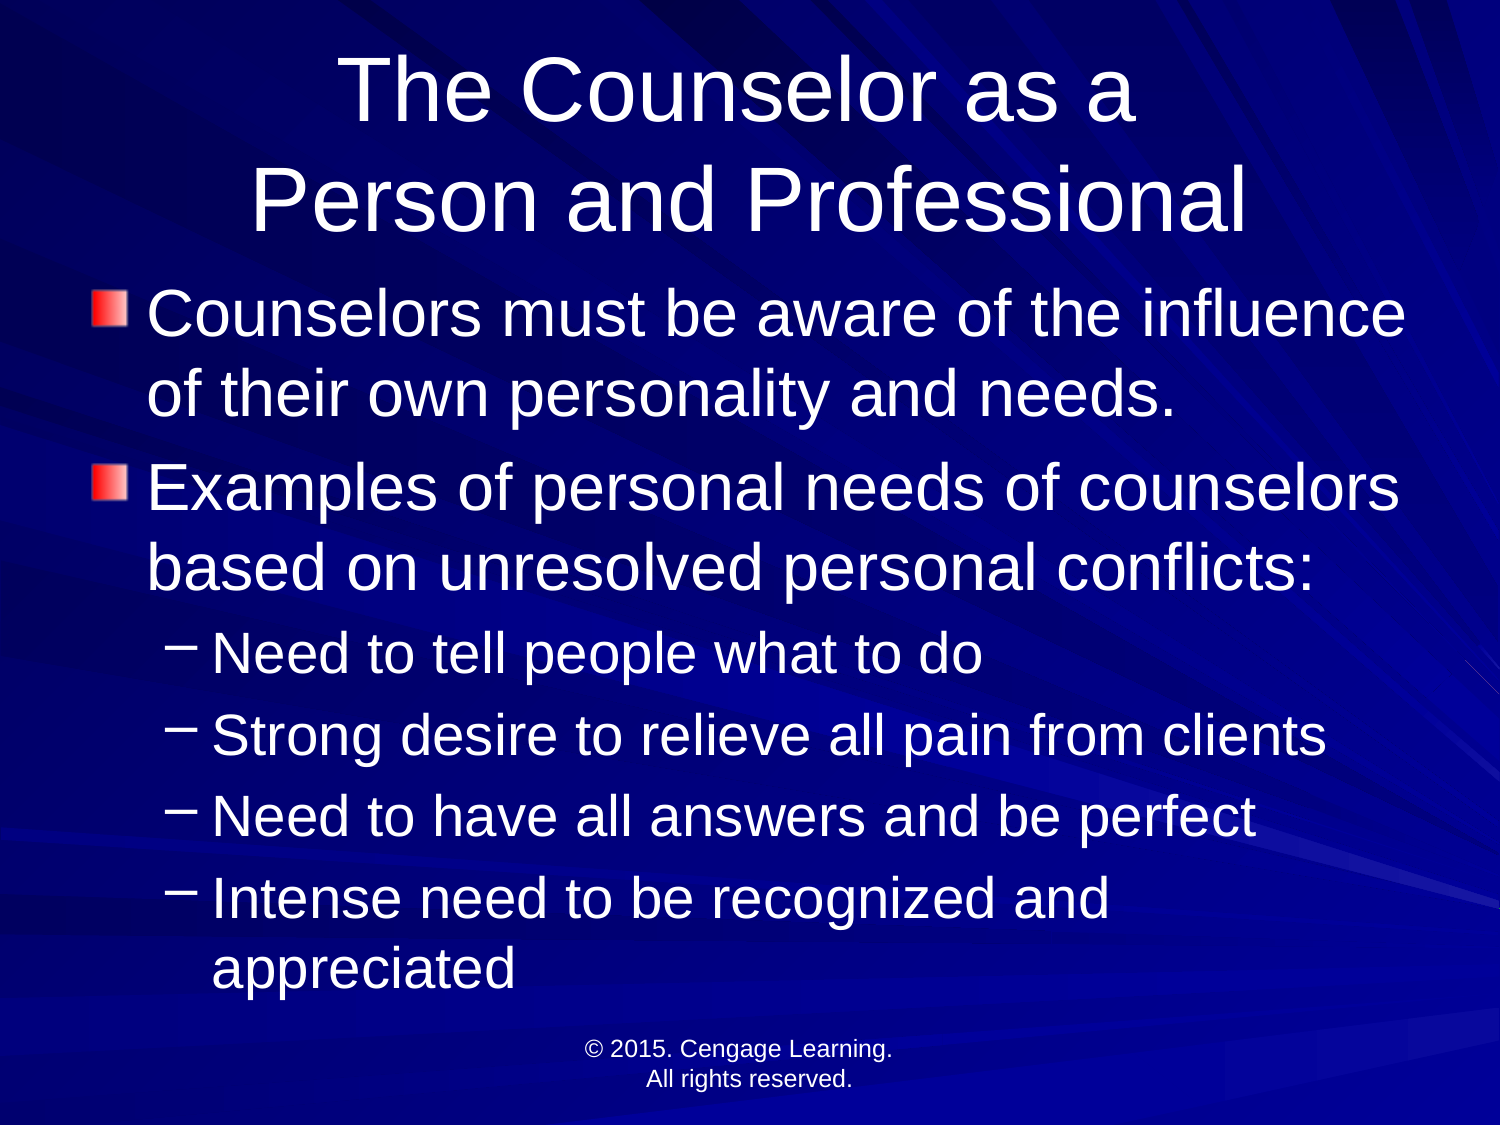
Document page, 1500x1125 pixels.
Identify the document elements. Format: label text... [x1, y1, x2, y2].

picture [90, 462, 132, 505]
picture [90, 288, 132, 331]
list Counselors must be aware of the influence of their own personality and needs. Examples of personal needs of counselors based on unresolved personal conflicts: Need to tell people what to do Strong desire to relieve all pain from clients Need to have all answers and be perfect Intense need to be recognized and appreciated [74, 262, 1426, 1006]
title The Counselor as a Person and Professional [74, 45, 1426, 234]
footer © 2015. Cengage Learning. All rights reserved. [512, 1024, 988, 1101]
